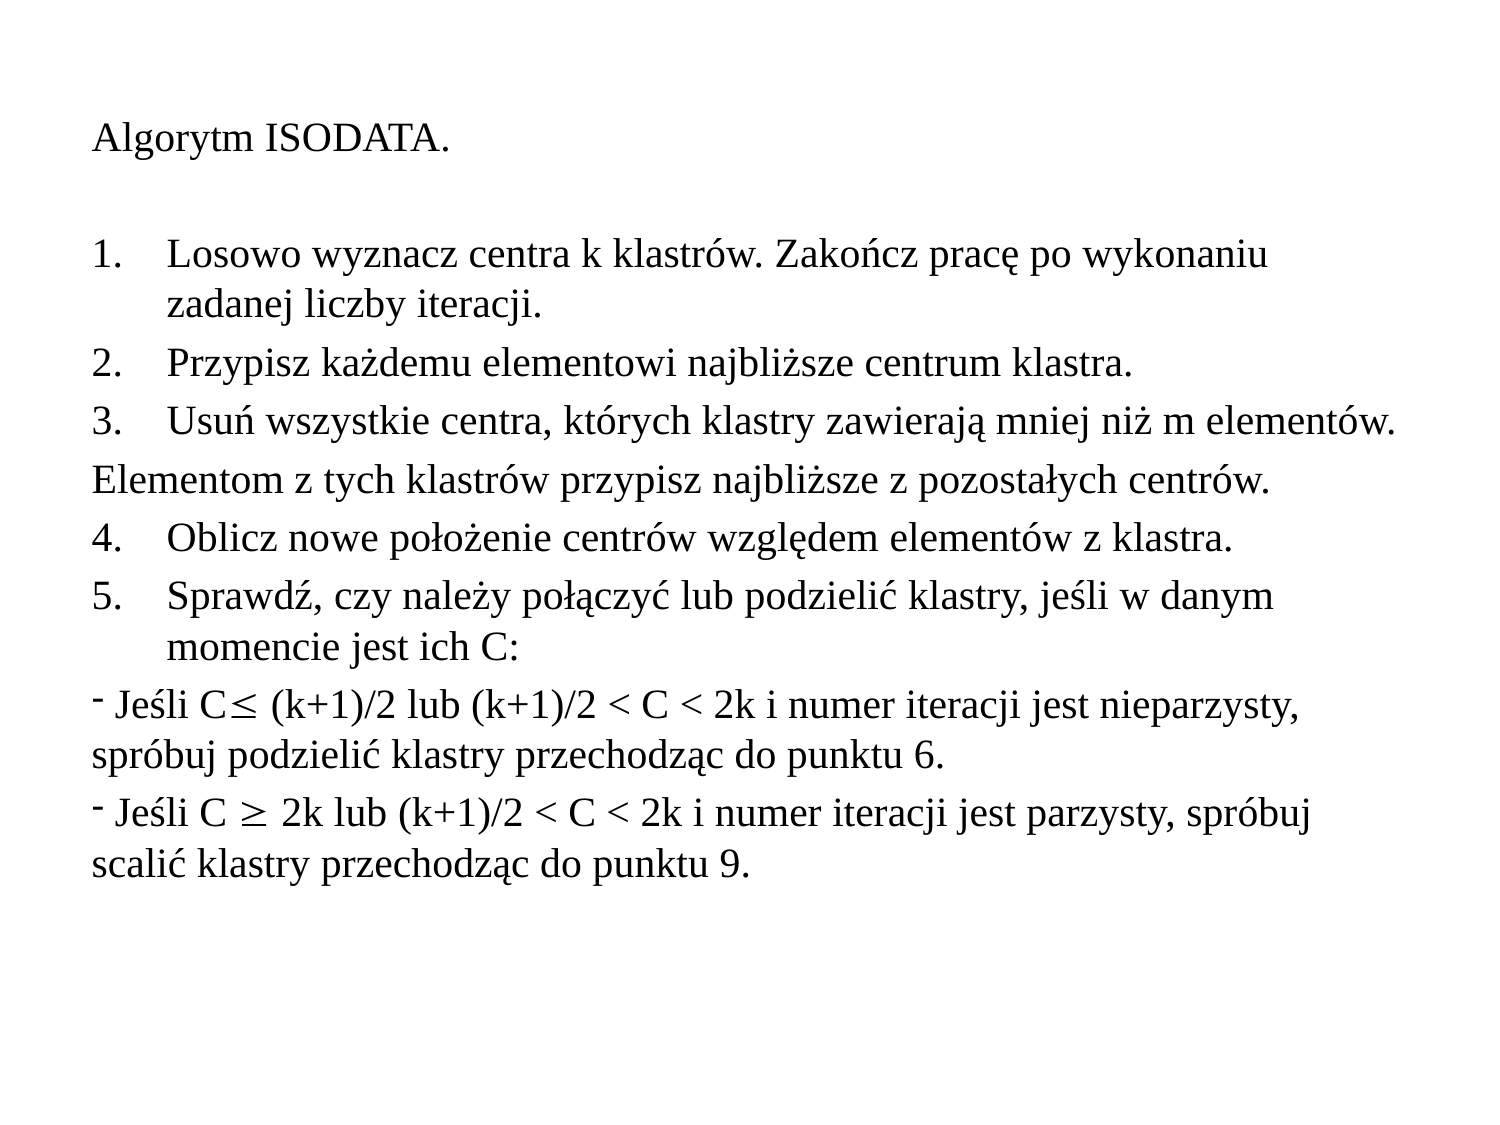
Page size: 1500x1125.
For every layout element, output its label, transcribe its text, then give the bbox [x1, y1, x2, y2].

list Algorytm ISODATA. Losowo wyznacz centra k klastrów. Zakończ pracę po wykonaniu zadanej liczby iteracji. Przypisz każdemu elementowi najbliższe centrum klastra. Usuń wszystkie centra, których klastry zawierają mniej niż m elementów. Elementom z tych klastrów przypisz najbliższe z pozostałych centrów. Oblicz nowe położenie centrów względem elementów z klastra. Sprawdź, czy należy połączyć lub podzielić klastry, jeśli w danym momencie jest ich C: Jeśli C (k+1)/2 lub (k+1)/2 < C < 2k i numer iteracji jest nieparzysty, spróbuj podzielić klastry przechodząc do punktu 6. Jeśli C  2k lub (k+1)/2 < C < 2k i numer iteracji jest parzysty, spróbuj scalić klastry przechodząc do punktu 9. [76, 101, 1427, 1012]
